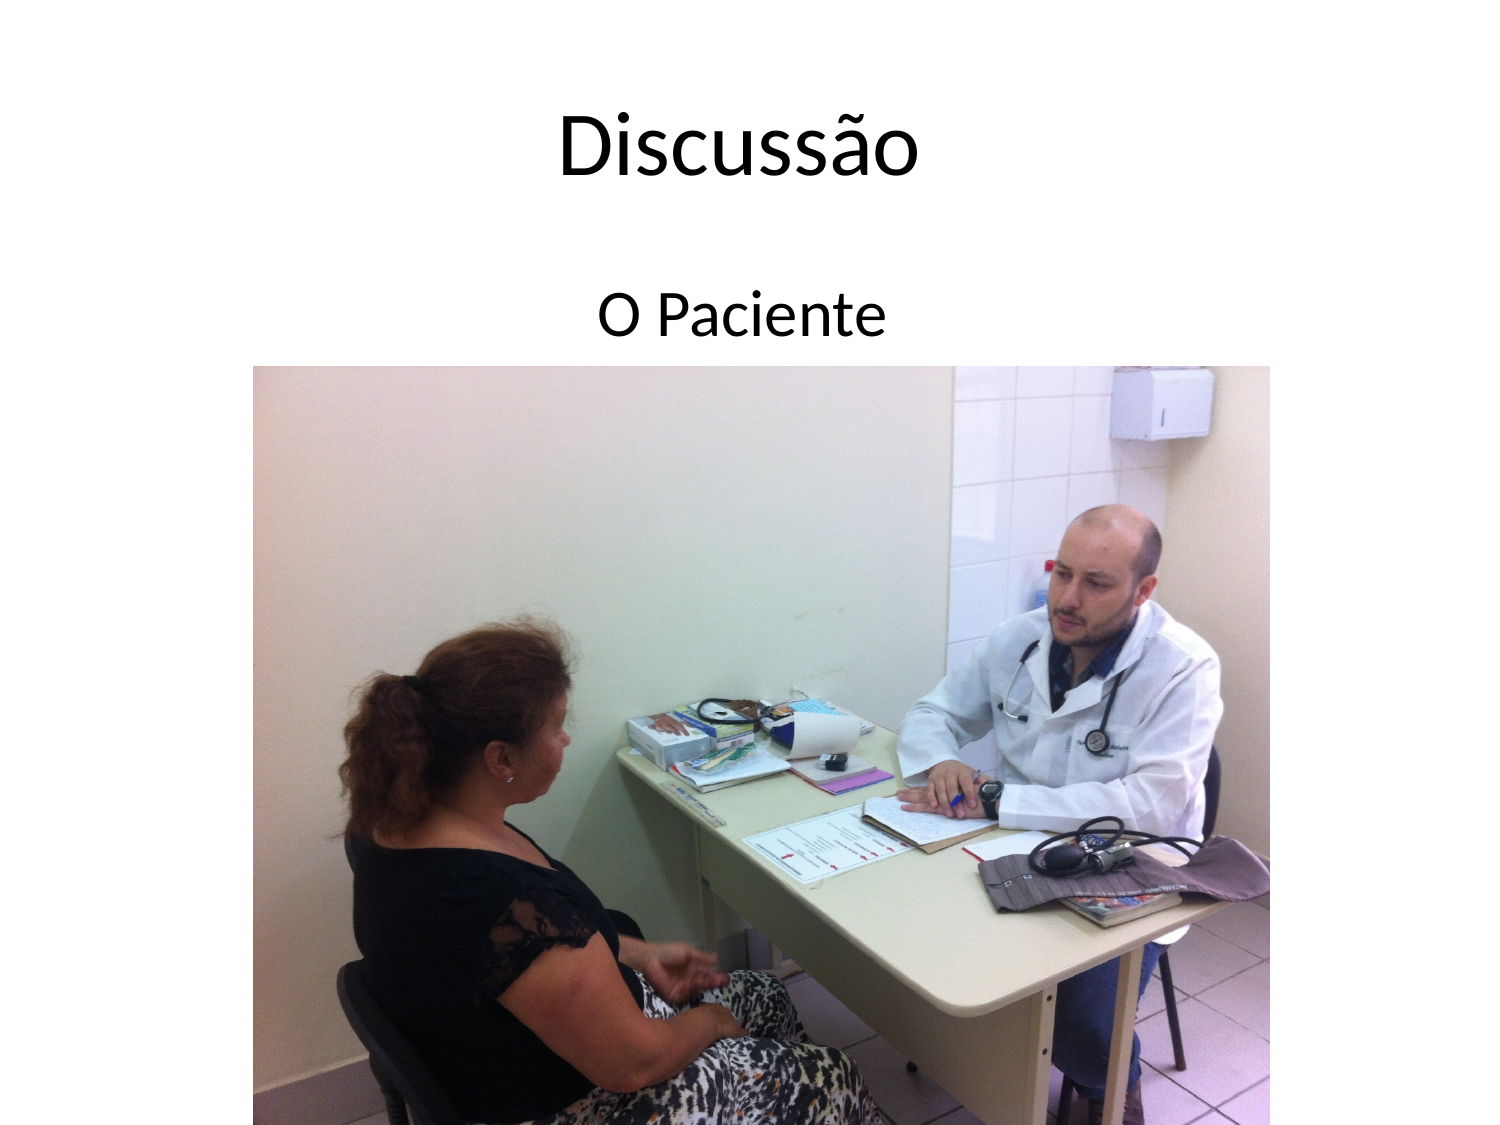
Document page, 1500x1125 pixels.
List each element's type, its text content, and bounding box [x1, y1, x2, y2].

picture [253, 365, 1270, 1125]
title Discussão [75, 45, 1425, 233]
list O Paciente [75, 262, 1425, 1005]
